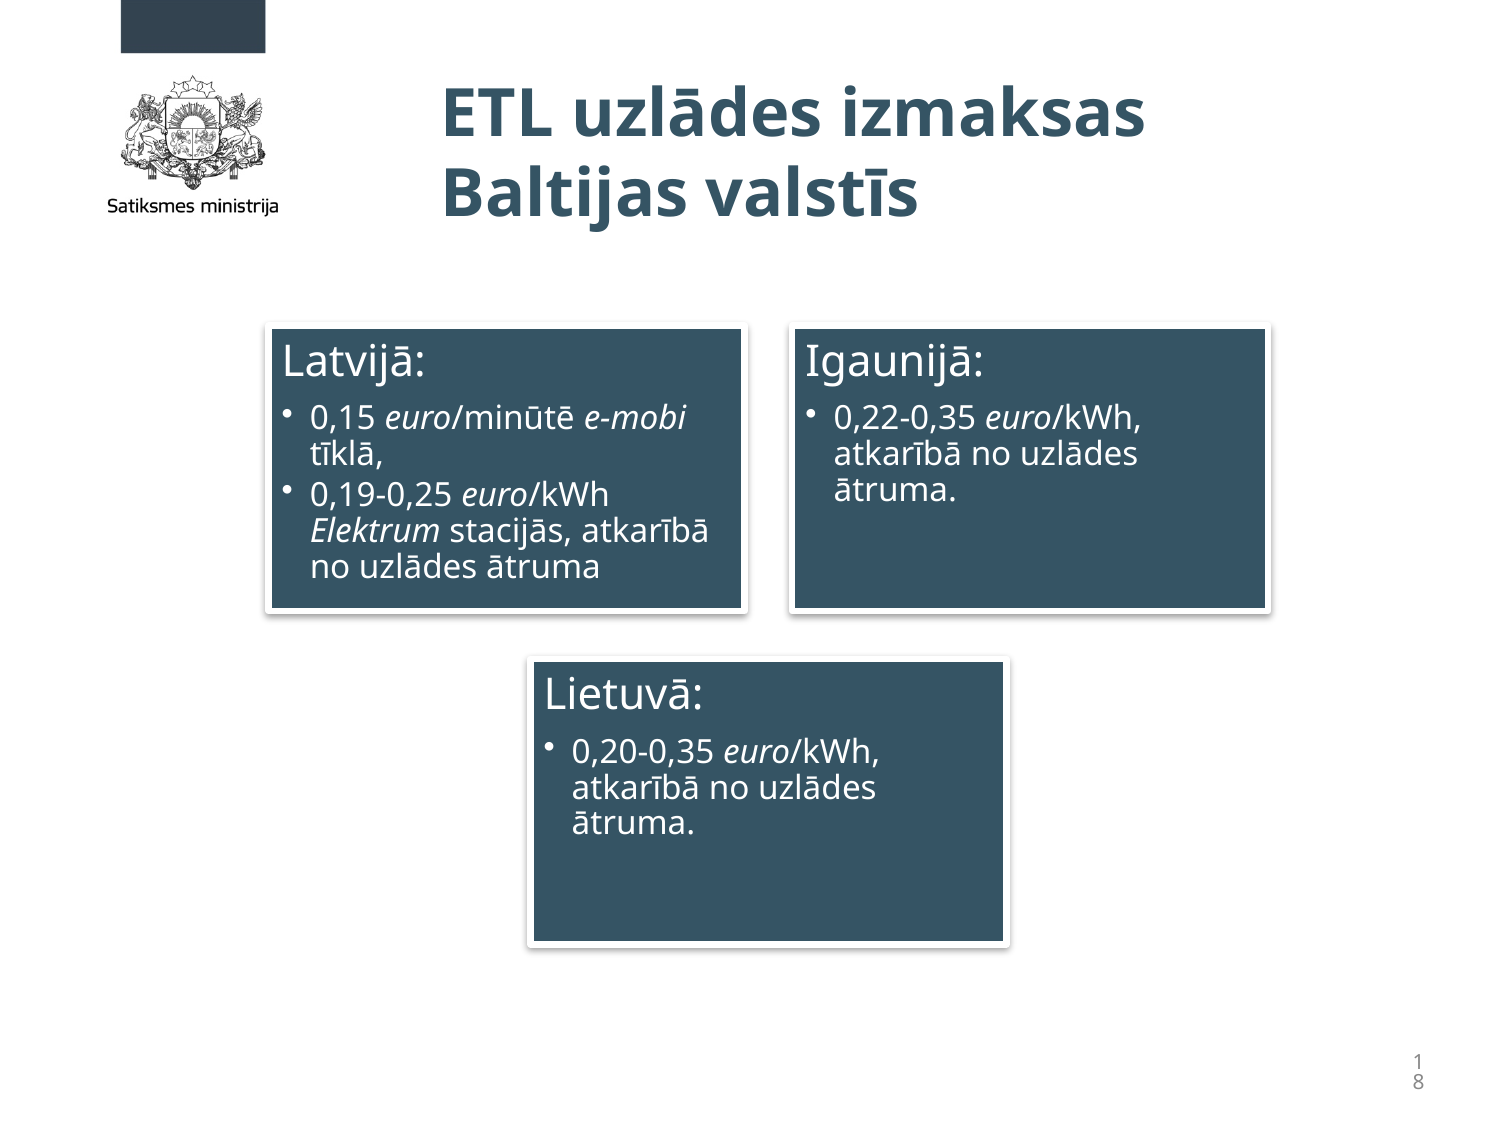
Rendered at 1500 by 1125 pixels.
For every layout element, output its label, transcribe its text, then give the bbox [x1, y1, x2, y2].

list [268, 276, 1269, 994]
picture [48, 0, 338, 321]
slide_number 18 [1397, 1037, 1450, 1088]
title ETL uzlādes izmaksas Baltijas valstīs [425, 62, 1425, 233]
